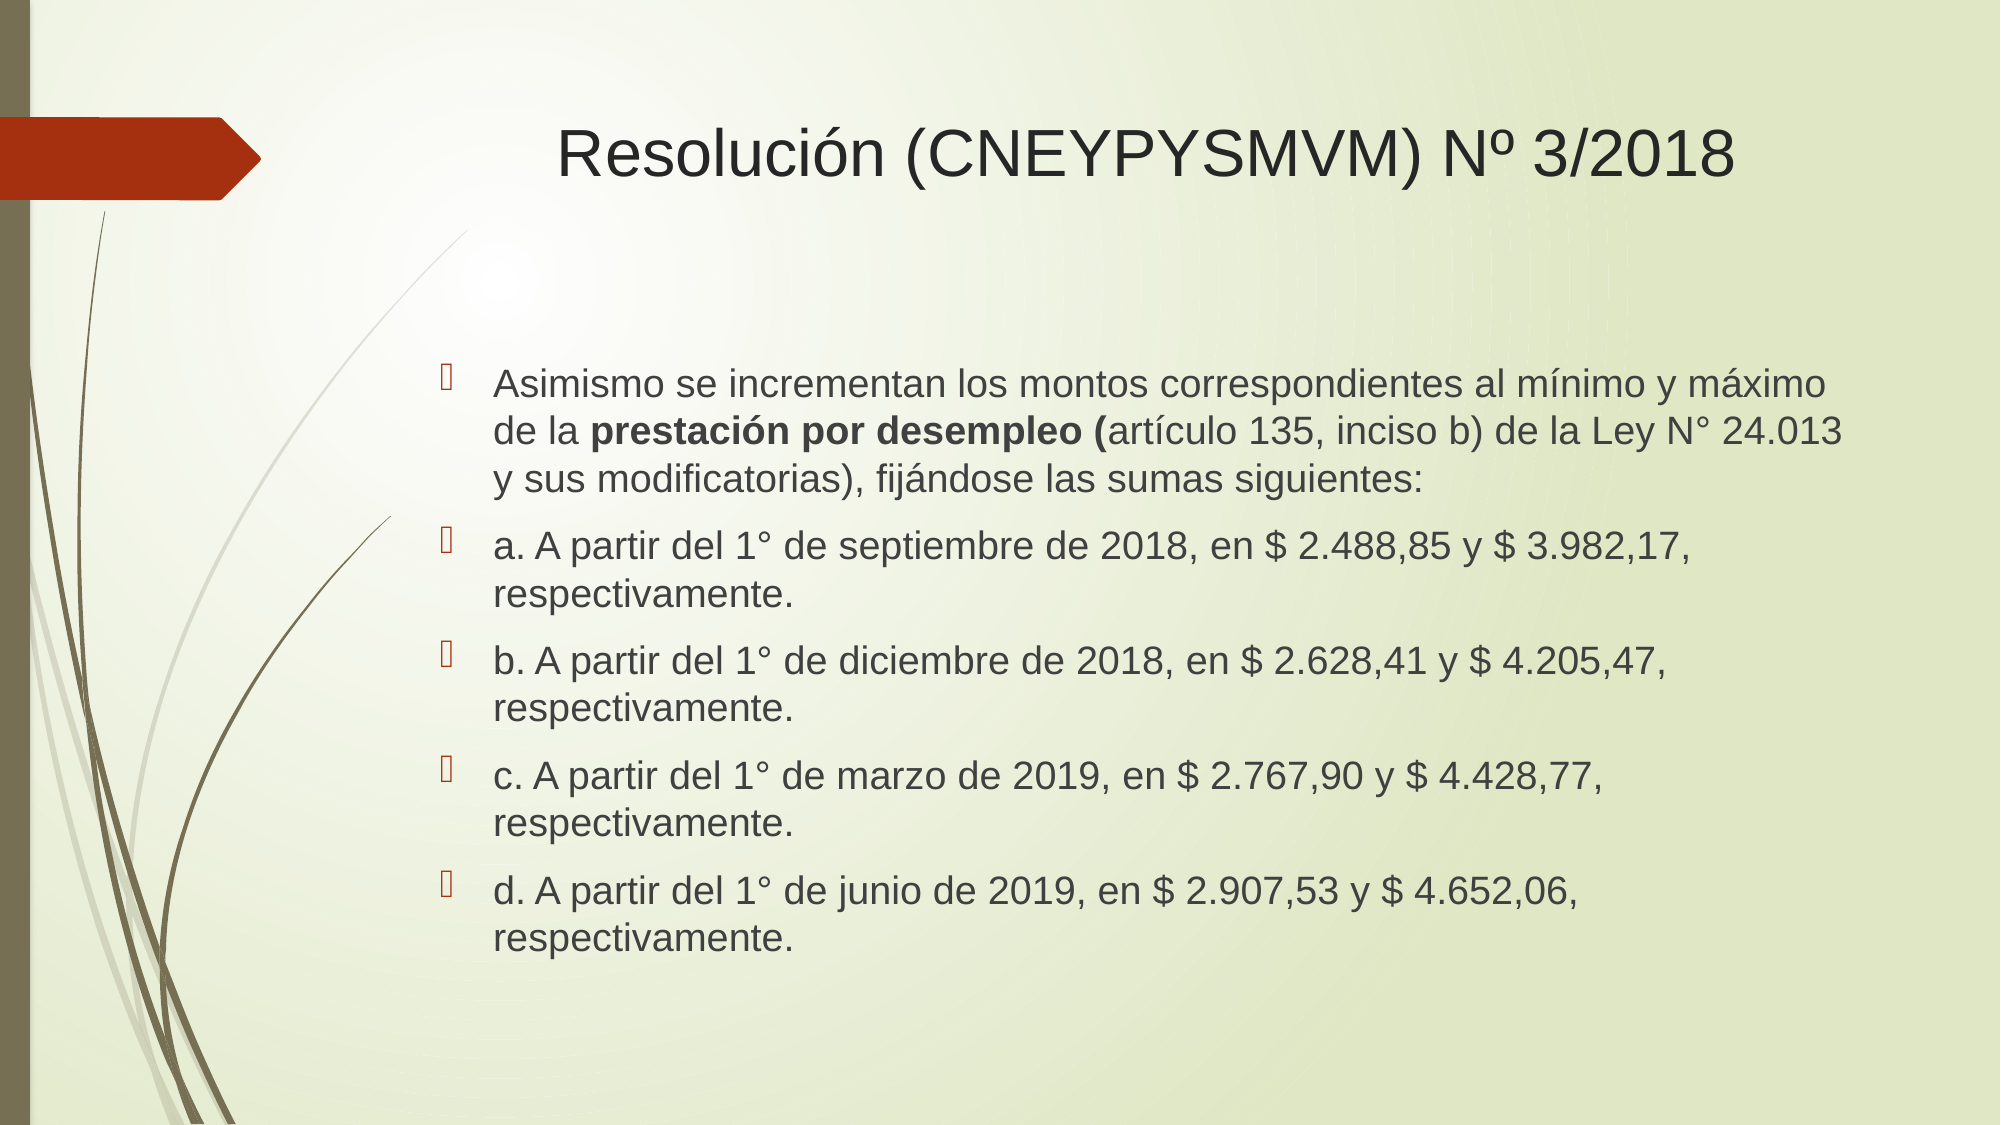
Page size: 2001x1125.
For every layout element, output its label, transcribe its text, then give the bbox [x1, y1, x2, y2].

title Resolución (CNEYPYSMVM) Nº 3/2018 [425, 102, 1888, 313]
list Asimismo se incrementan los montos correspondientes al mínimo y máximo de la prestación por desempleo (artículo 135, inciso b) de la Ley N° 24.013 y sus modificatorias), fijándose las sumas siguientes: a. A partir del 1° de septiembre de 2018, en $ 2.488,85 y $ 3.982,17, respectivamente. b. A partir del 1° de diciembre de 2018, en $ 2.628,41 y $ 4.205,47, respectivamente. c. A partir del 1° de marzo de 2019, en $ 2.767,90 y $ 4.428,77, respectivamente. d. A partir del 1° de junio de 2019, en $ 2.907,53 y $ 4.652,06, respectivamente. [424, 350, 1888, 970]
